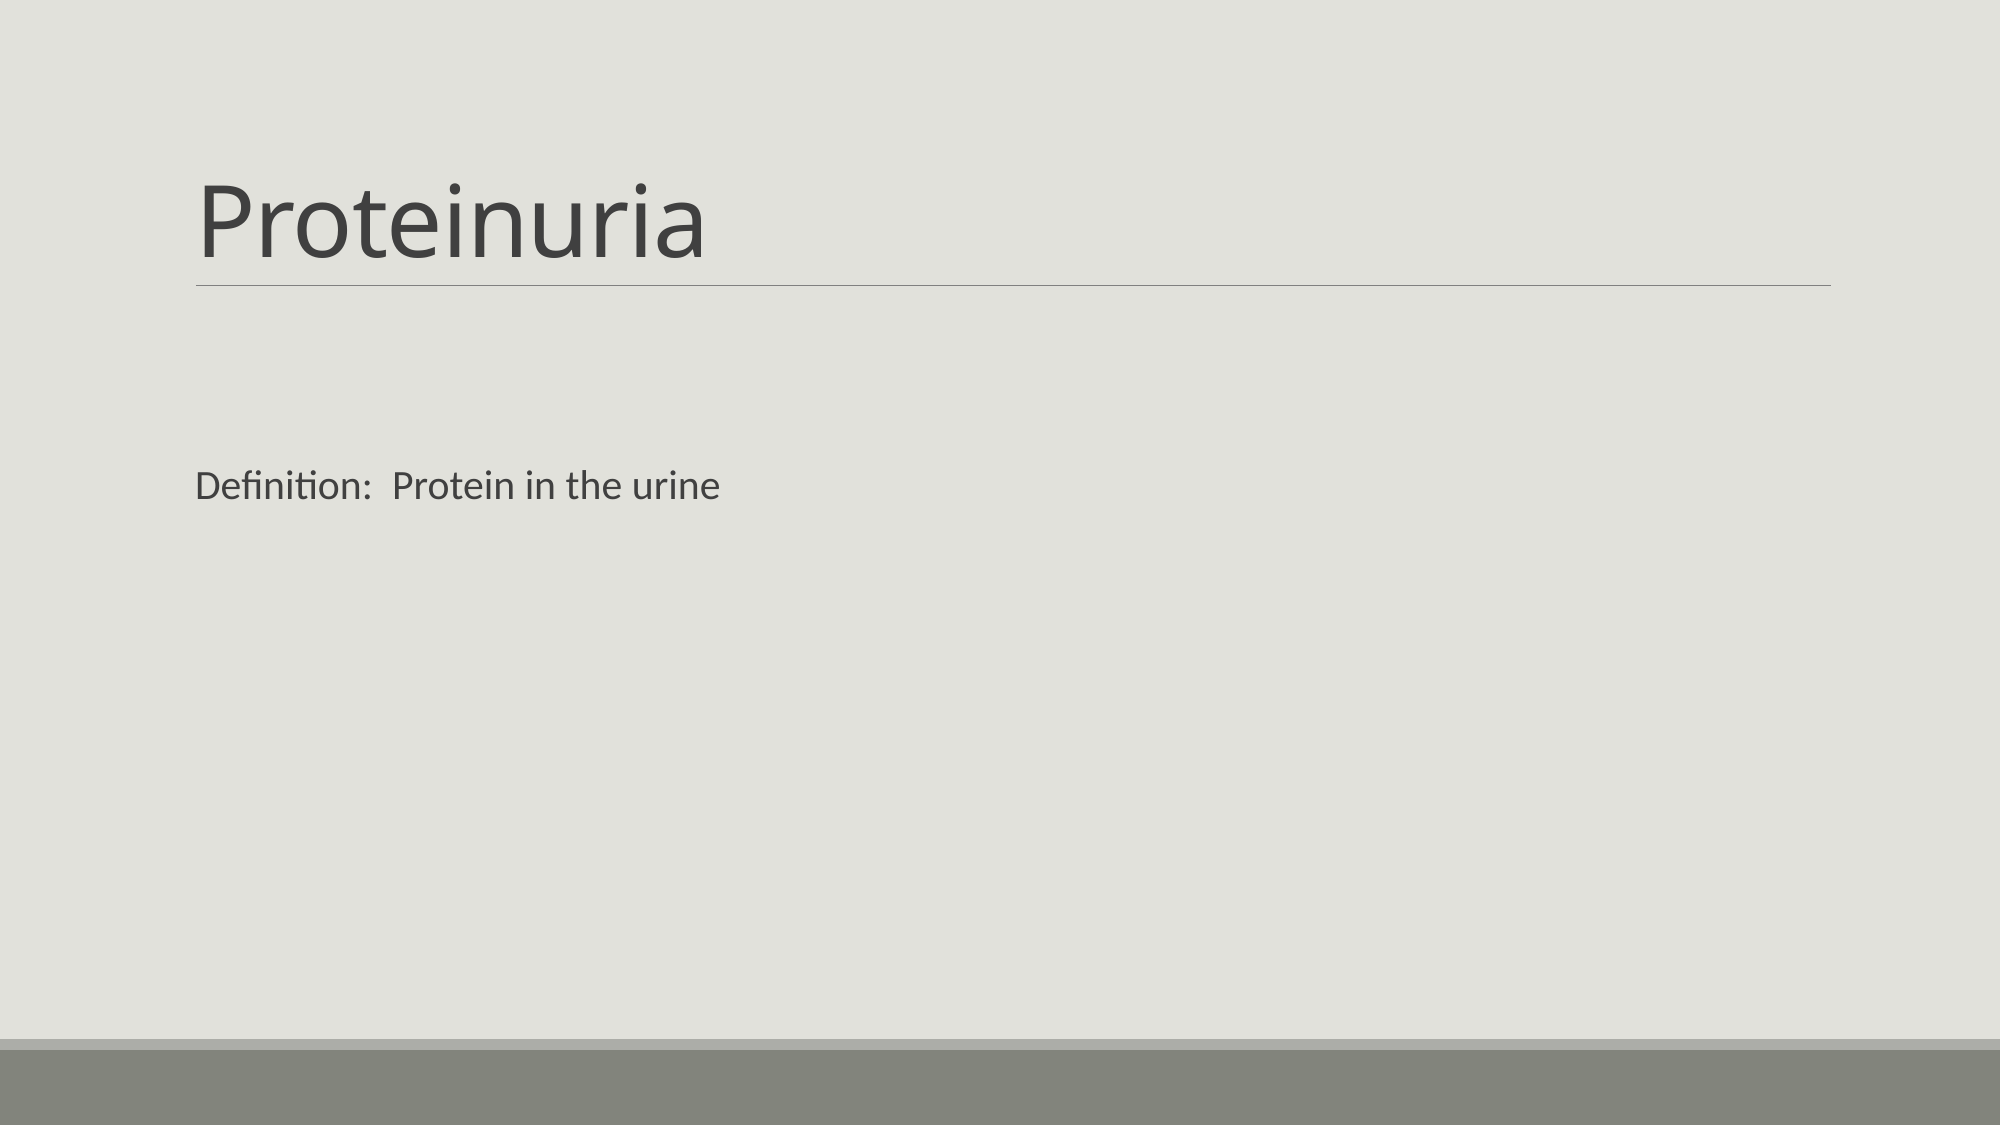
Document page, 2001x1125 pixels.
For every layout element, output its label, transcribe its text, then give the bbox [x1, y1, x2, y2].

title Proteinuria [180, 47, 1830, 285]
list Definition: Protein in the urine [180, 302, 1830, 963]
